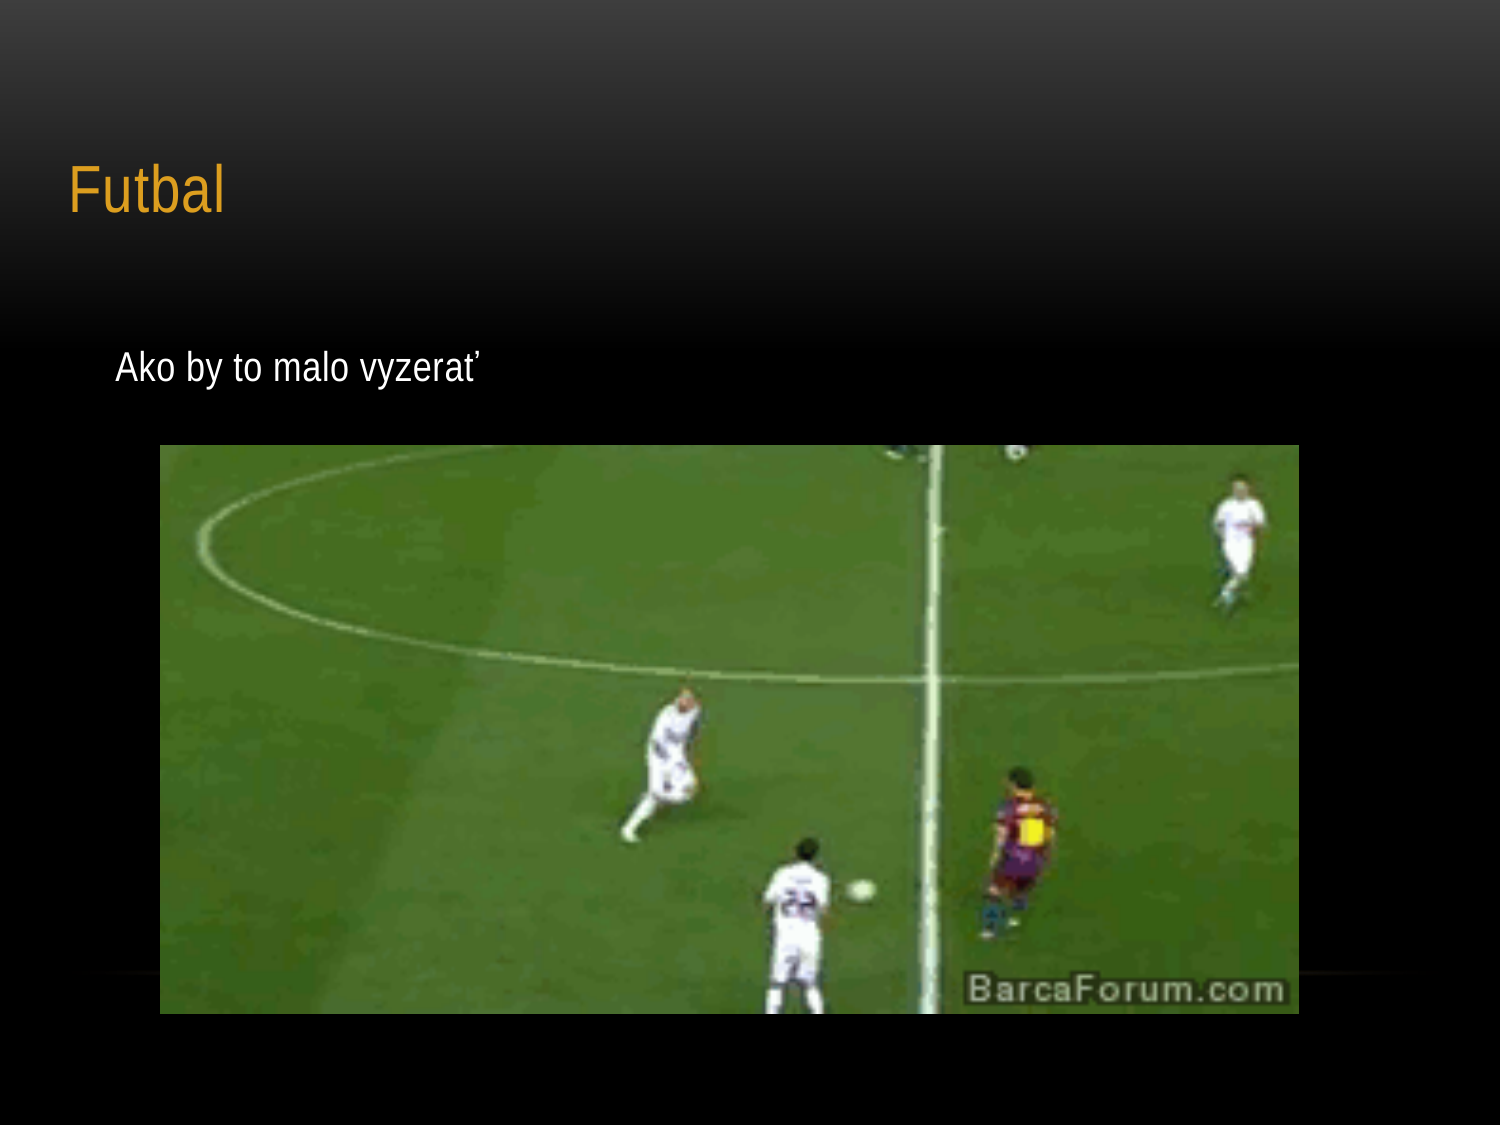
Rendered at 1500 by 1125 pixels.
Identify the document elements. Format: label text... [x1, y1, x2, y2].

picture [0, 0, 1500, 1125]
list Ako by to malo vyzerať [100, 338, 588, 421]
title Futbal [53, 42, 547, 234]
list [159, 444, 1300, 1015]
